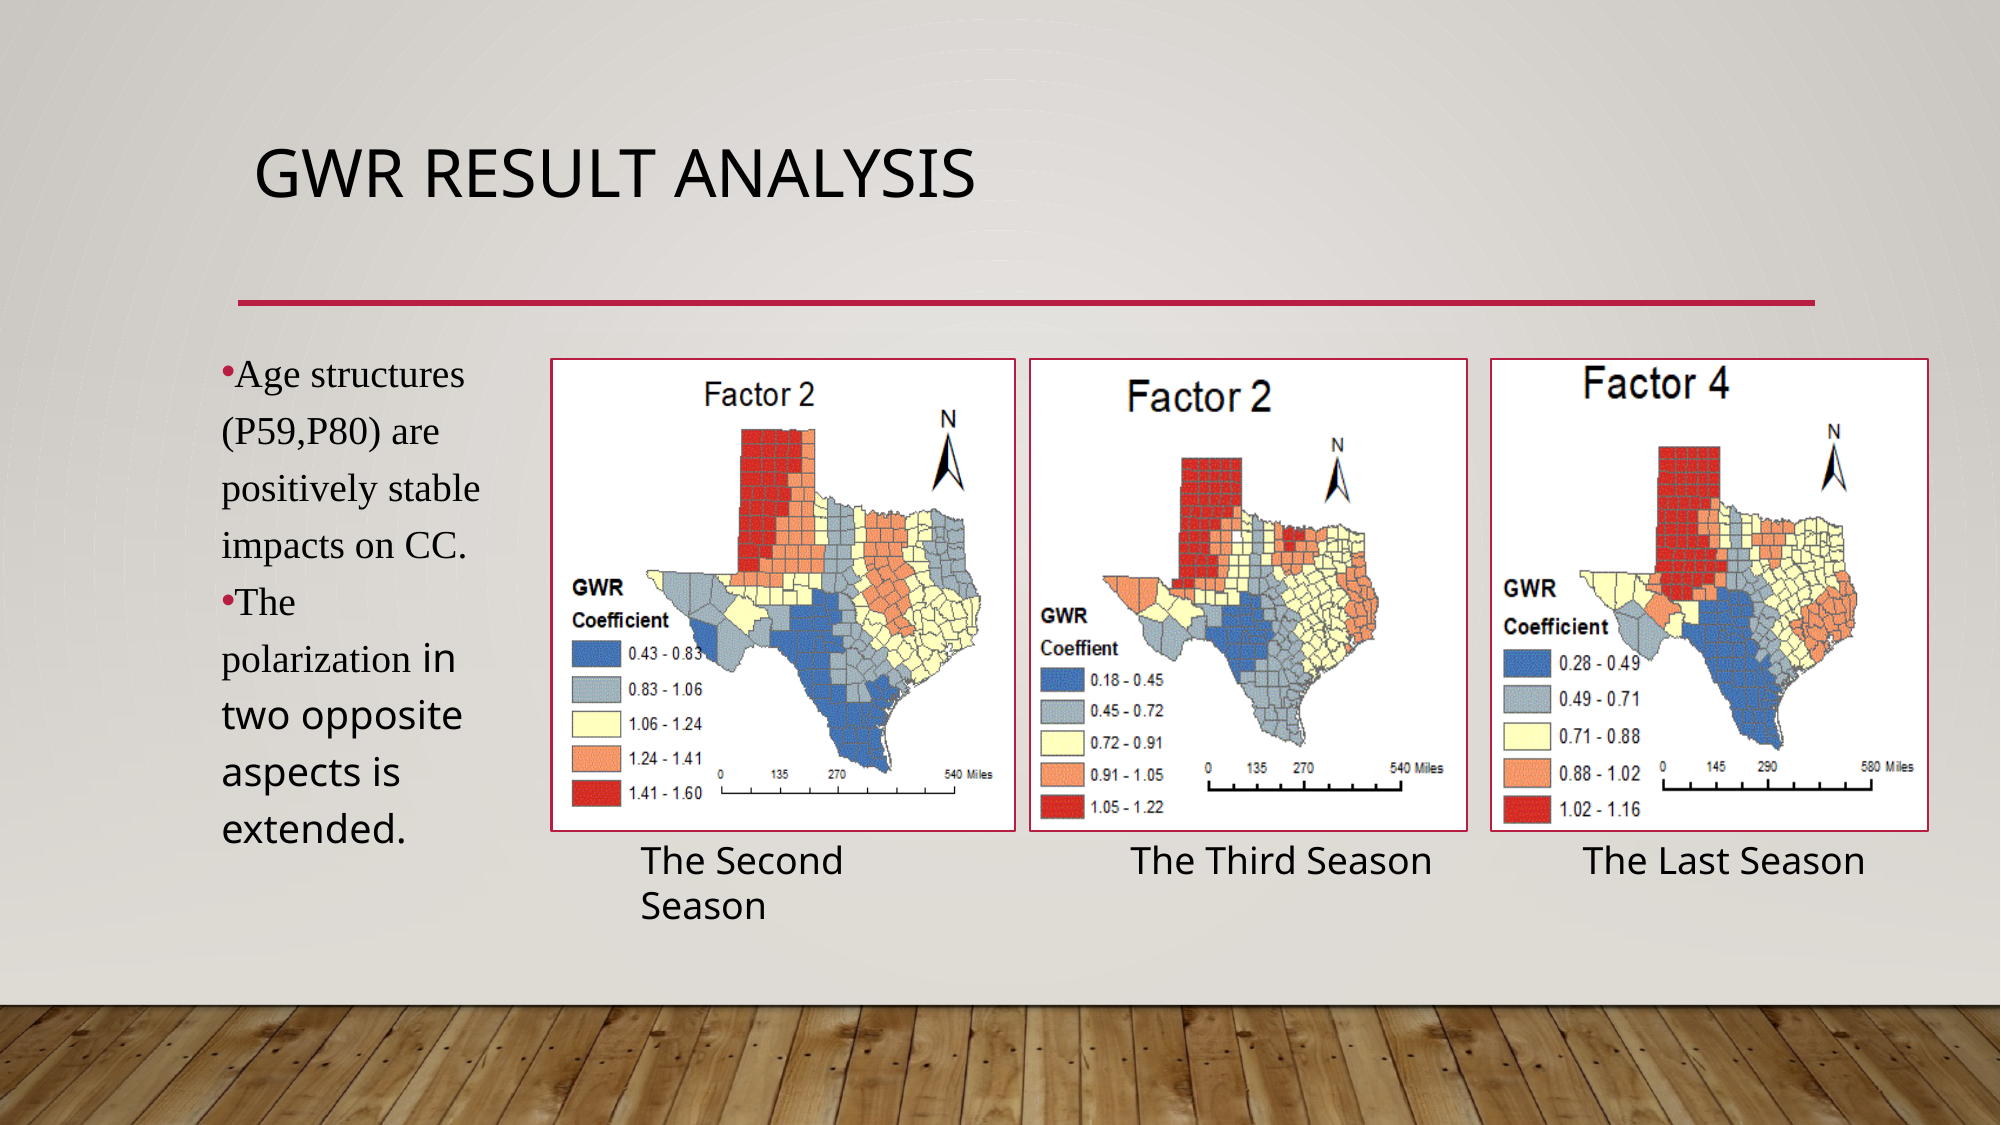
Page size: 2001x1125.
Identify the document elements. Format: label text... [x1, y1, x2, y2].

picture [0, 1005, 2000, 1125]
text_box The Last Season [1567, 830, 1910, 890]
text_box The Second Season [625, 830, 968, 935]
title GWR Result analysis [238, 131, 1814, 305]
picture [552, 360, 1014, 830]
picture [1031, 360, 1467, 830]
list Age structures (P59,P80) are positively stable impacts on CC. The polarization in two opposite aspects is extended. [206, 330, 544, 860]
picture [1492, 360, 1928, 830]
text_box The Third Season [1115, 830, 1457, 890]
